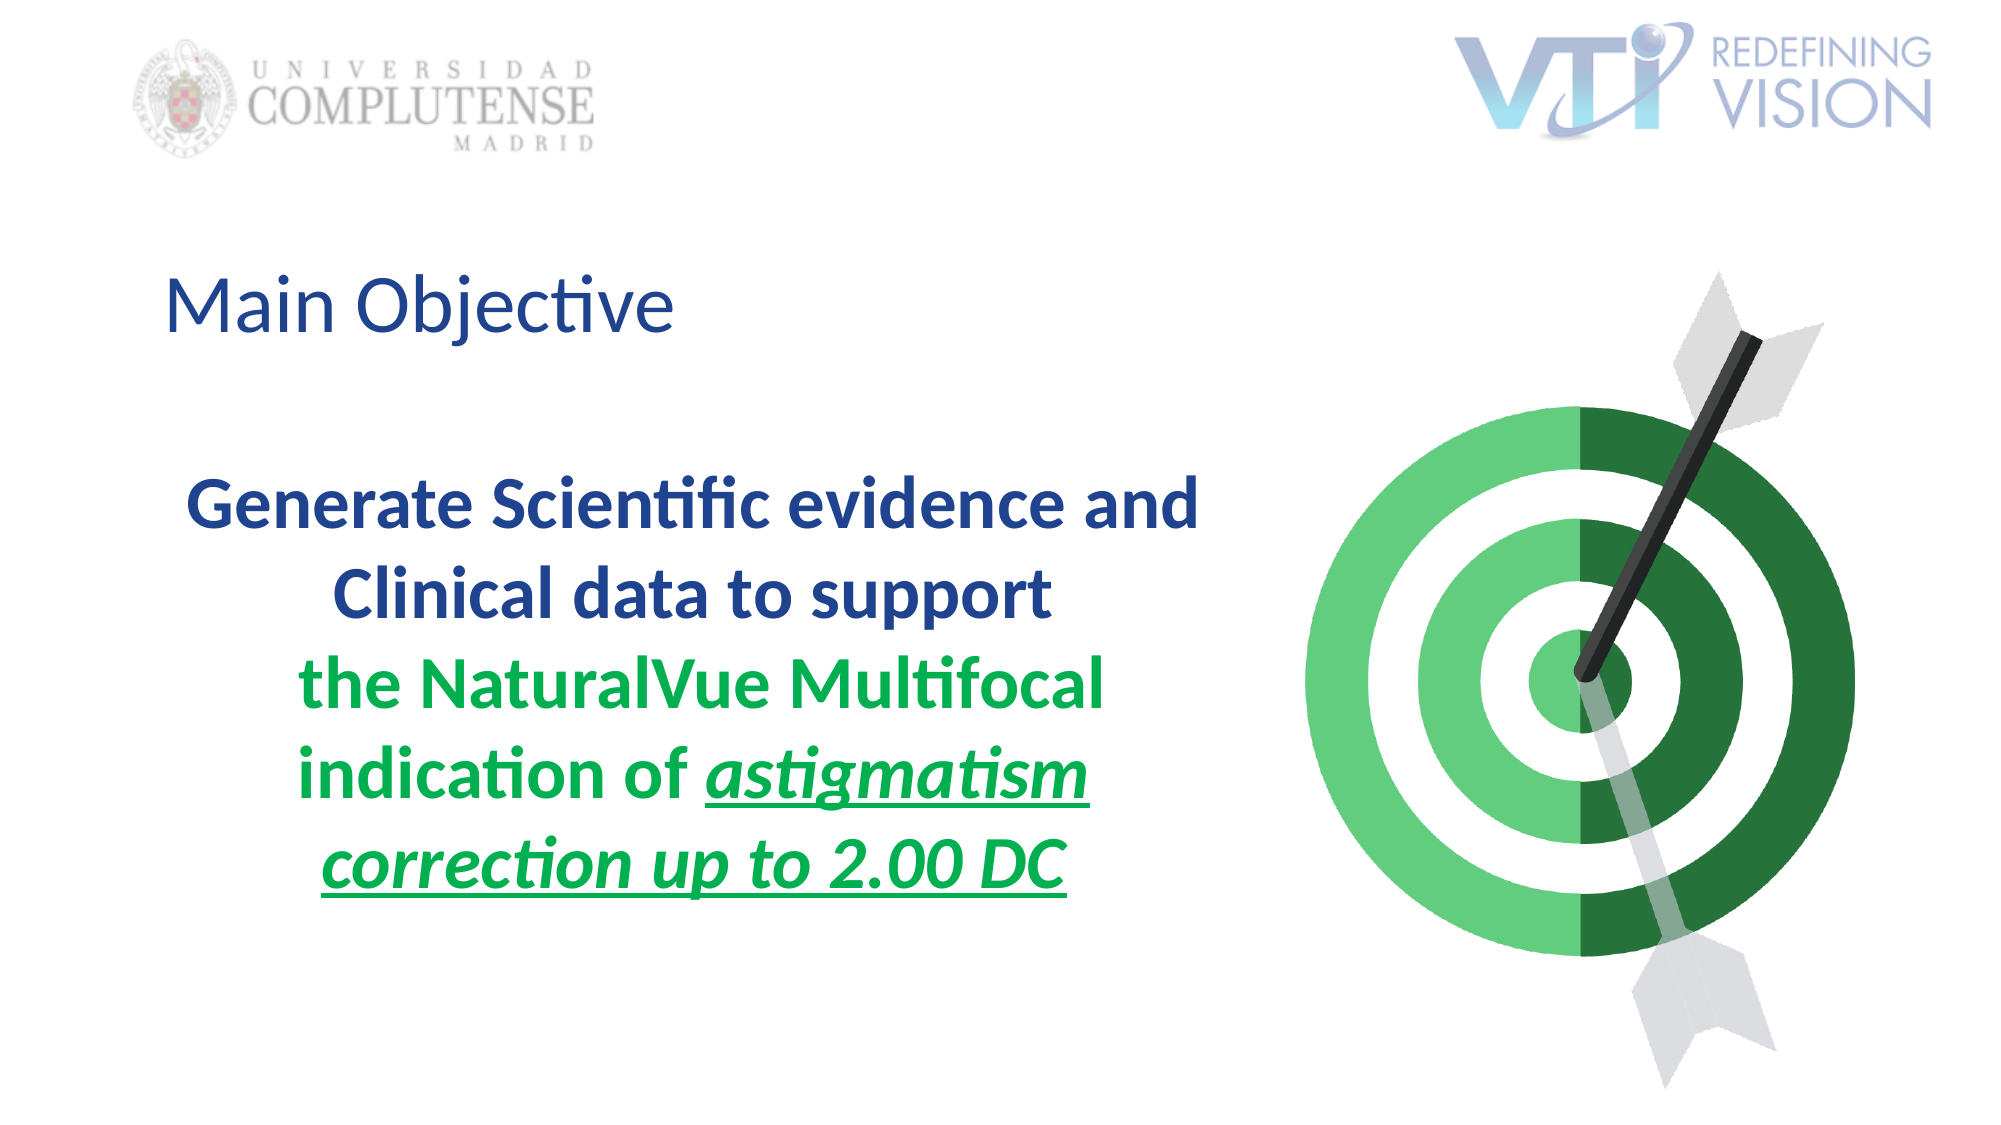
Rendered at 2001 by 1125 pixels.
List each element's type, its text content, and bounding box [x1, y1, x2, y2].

picture [79, 1, 650, 199]
text_box Generate Scientific evidence and Clinical data to support the NaturalVue Multifocal indication of astigmatism correction up to 2.00 DC [136, 445, 1252, 911]
picture [1305, 270, 1856, 1091]
picture [1454, 22, 1932, 178]
text_box Main Objective [148, 242, 692, 357]
